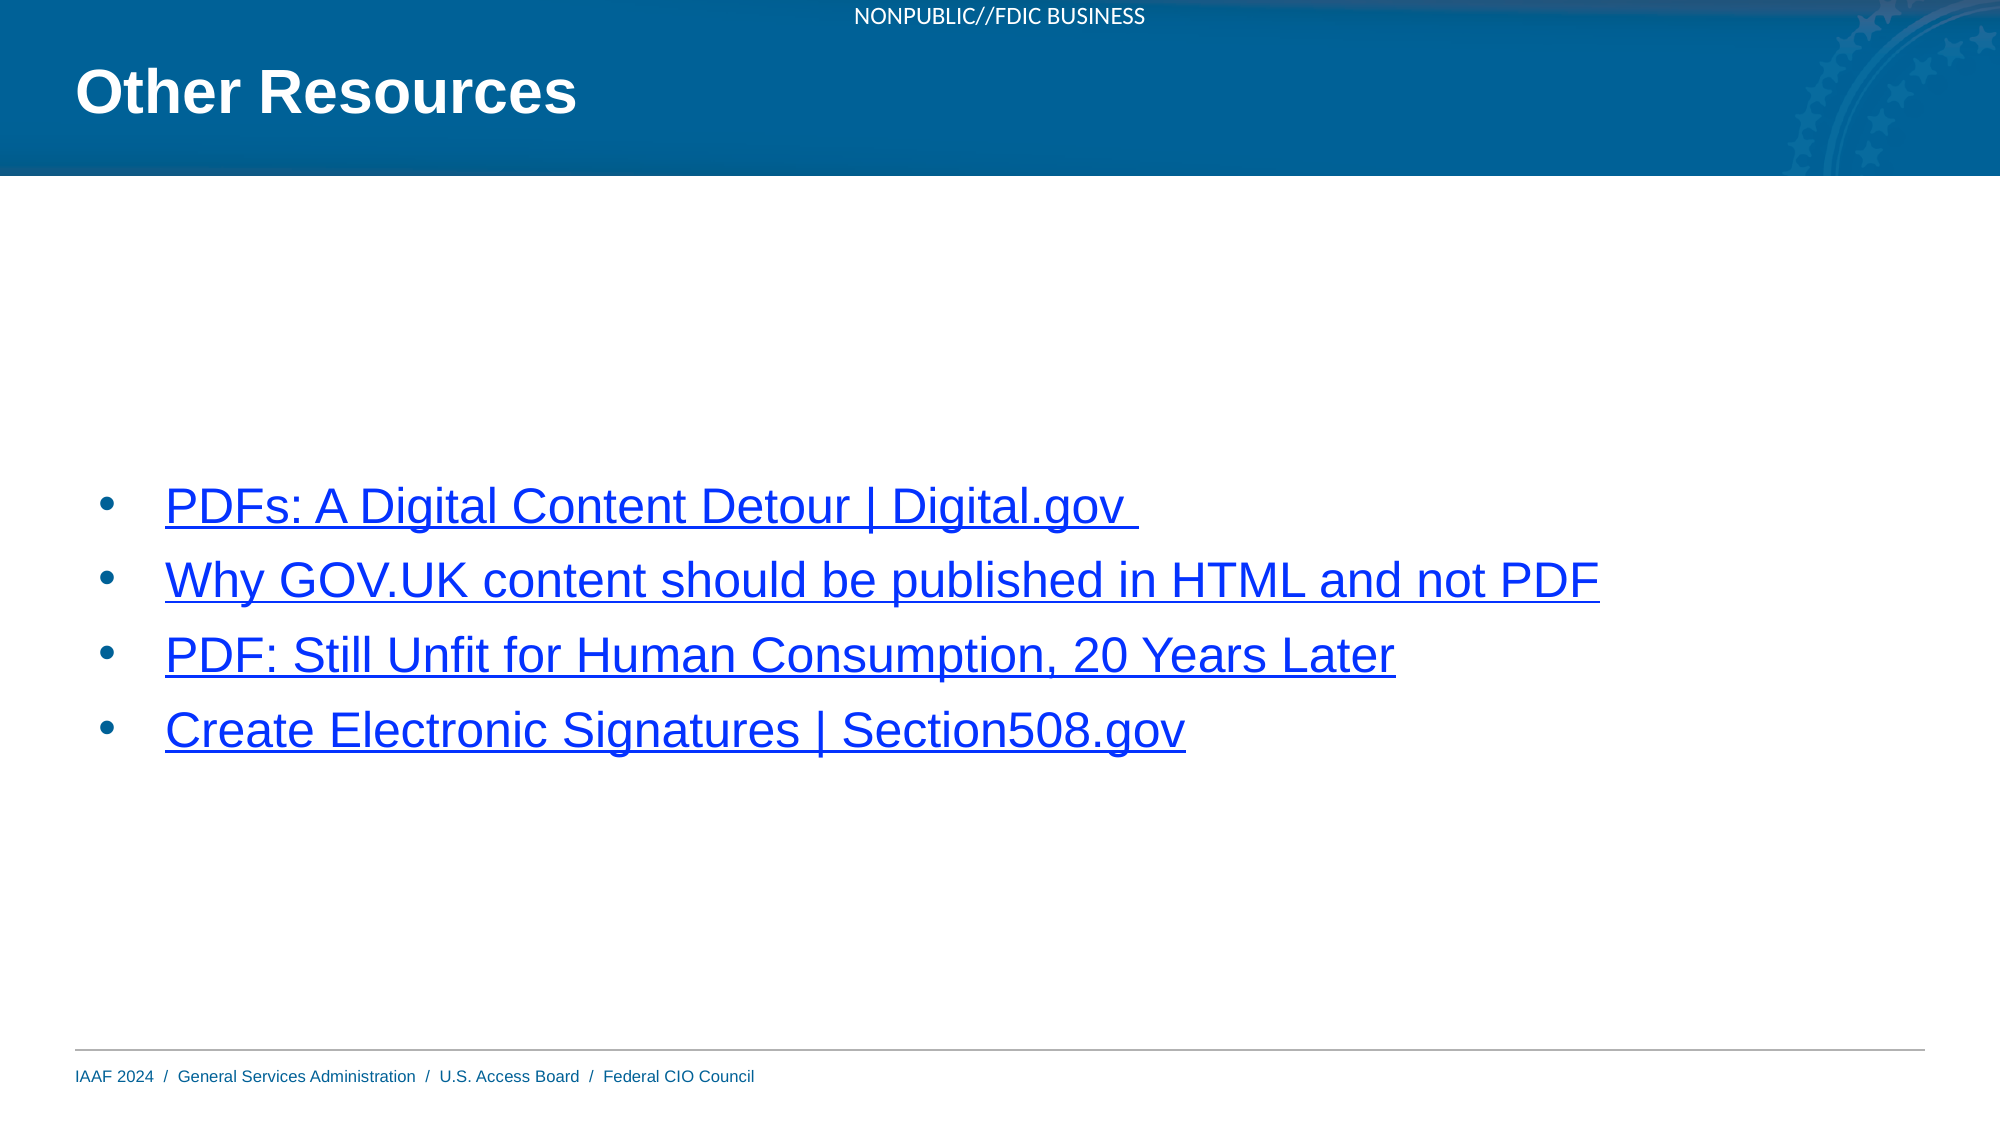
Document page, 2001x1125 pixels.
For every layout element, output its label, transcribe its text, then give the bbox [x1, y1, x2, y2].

picture [0, 168, 666, 176]
list NONPUBLIC//FDIC BUSINESS [812, 0, 1188, 30]
list PDFs: A Digital Content Detour | Digital.gov Why GOV.UK content should be published in HTML and not PDF PDF: Still Unfit for Human Consumption, 20 Years Later Create Electronic Signatures | Section508.gov [75, 195, 1925, 1035]
picture [0, 0, 2000, 176]
title Other Resources [75, 52, 1800, 128]
